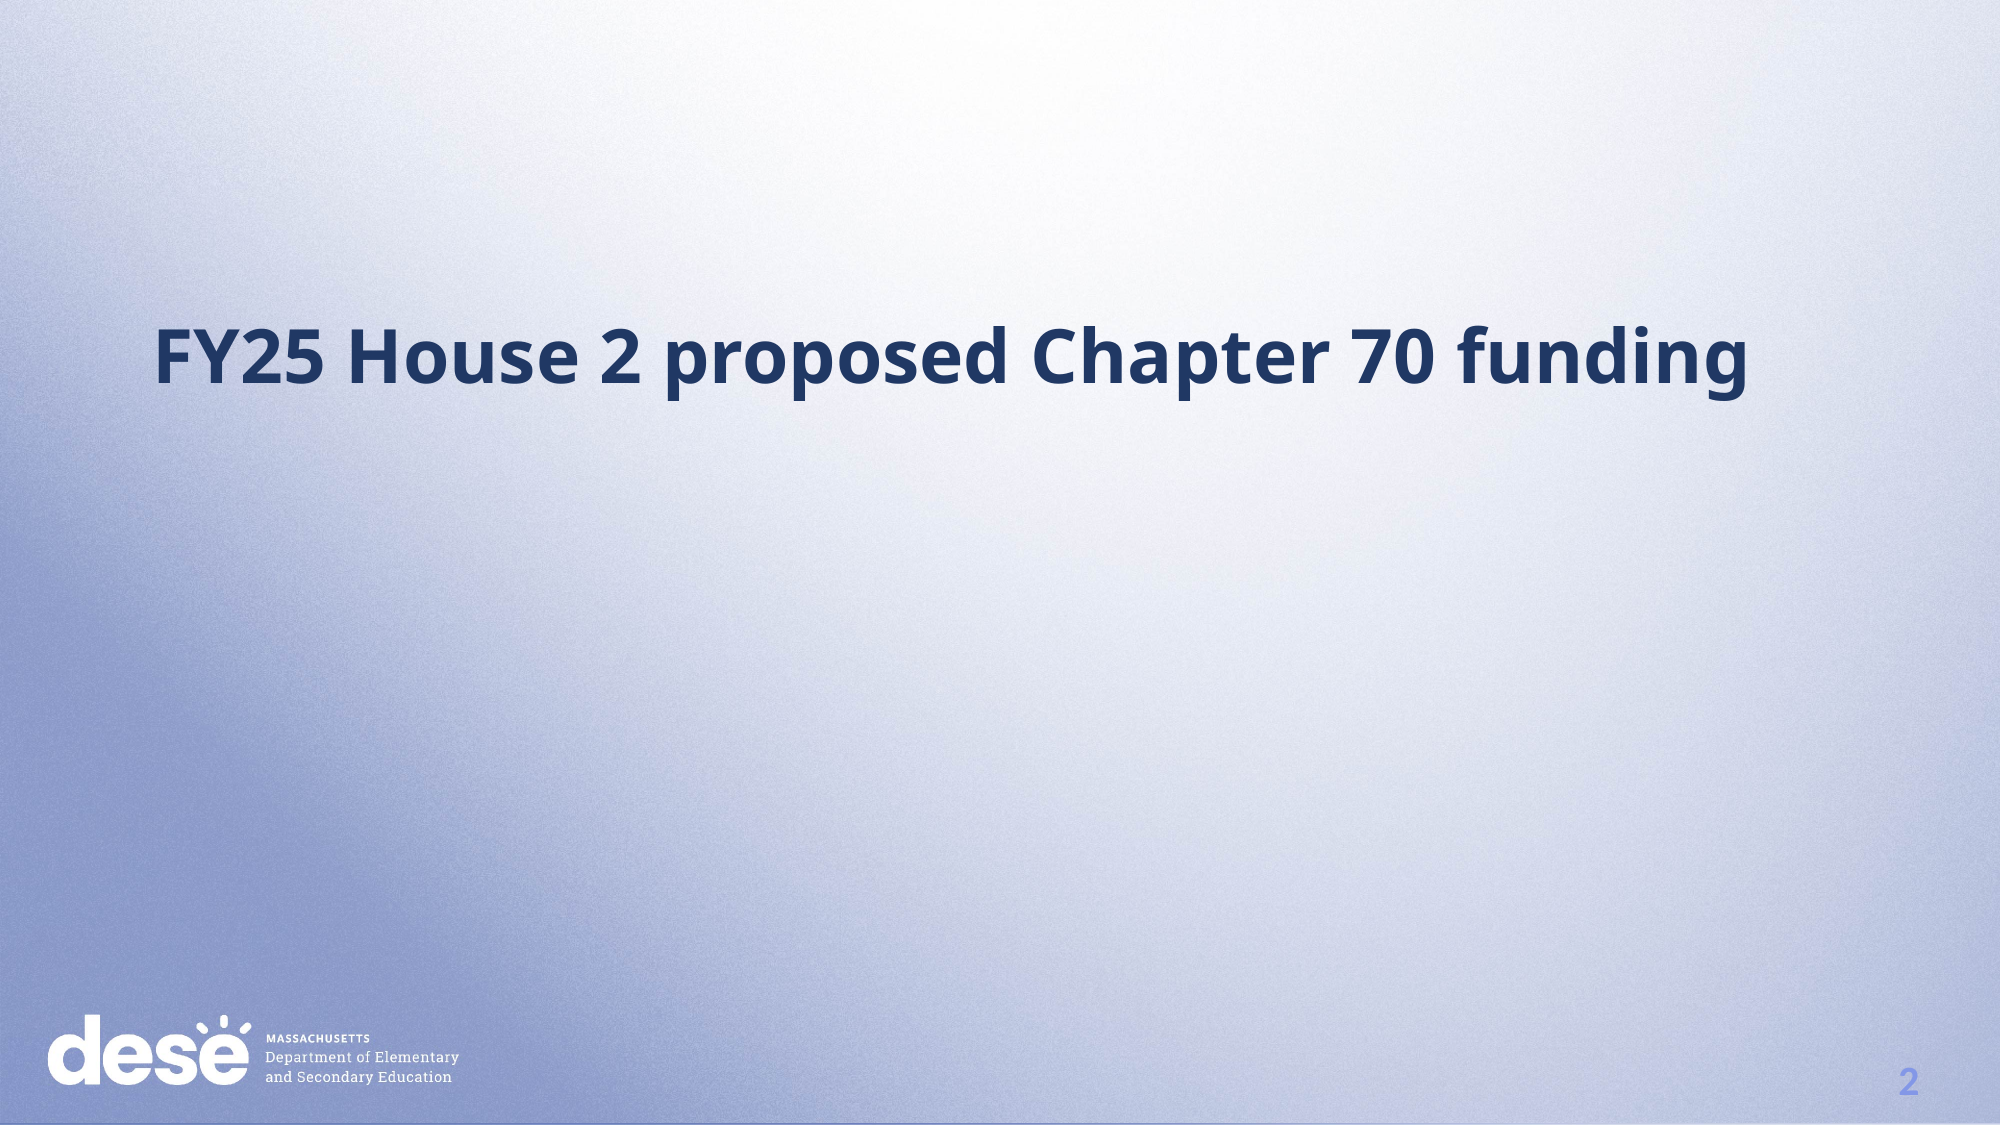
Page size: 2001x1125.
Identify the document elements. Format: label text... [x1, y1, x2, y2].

picture [0, 0, 2000, 1125]
title FY25 House 2 proposed Chapter 70 funding [137, 119, 1863, 588]
